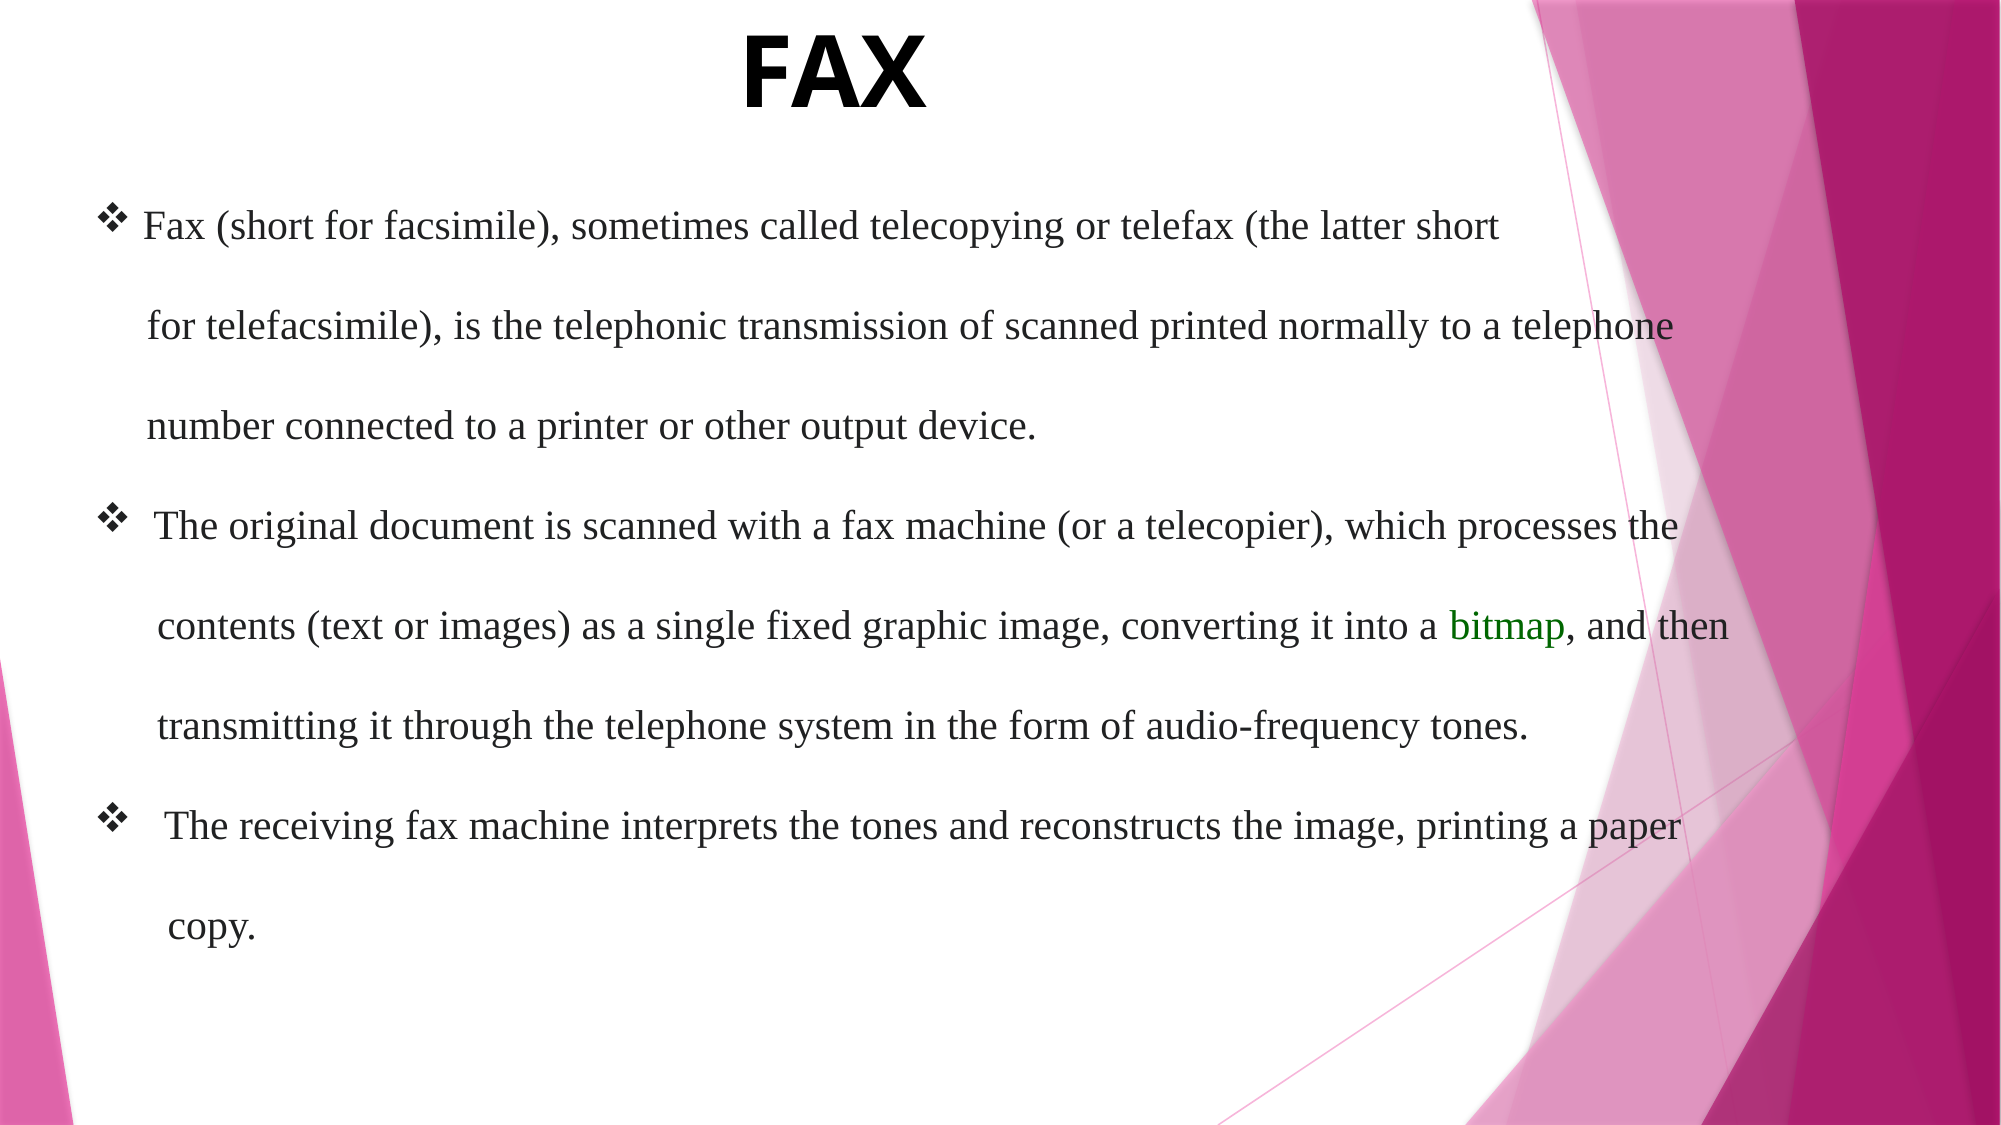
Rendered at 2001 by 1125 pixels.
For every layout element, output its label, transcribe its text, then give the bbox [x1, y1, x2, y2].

text_box FAX [625, 0, 1041, 135]
text_box Fax (short for facsimile), sometimes called telecopying or telefax (the latter short for telefacsimile), is the telephonic transmission of scanned printed normally to a telephone number connected to a printer or other output device. The original document is scanned with a fax machine (or a telecopier), which processes the contents (text or images) as a single fixed graphic image, converting it into a bitmap, and then transmitting it through the telephone system in the form of audio-frequency tones. The receiving fax machine interprets the tones and reconstructs the image, printing a paper copy. [79, 165, 1887, 956]
